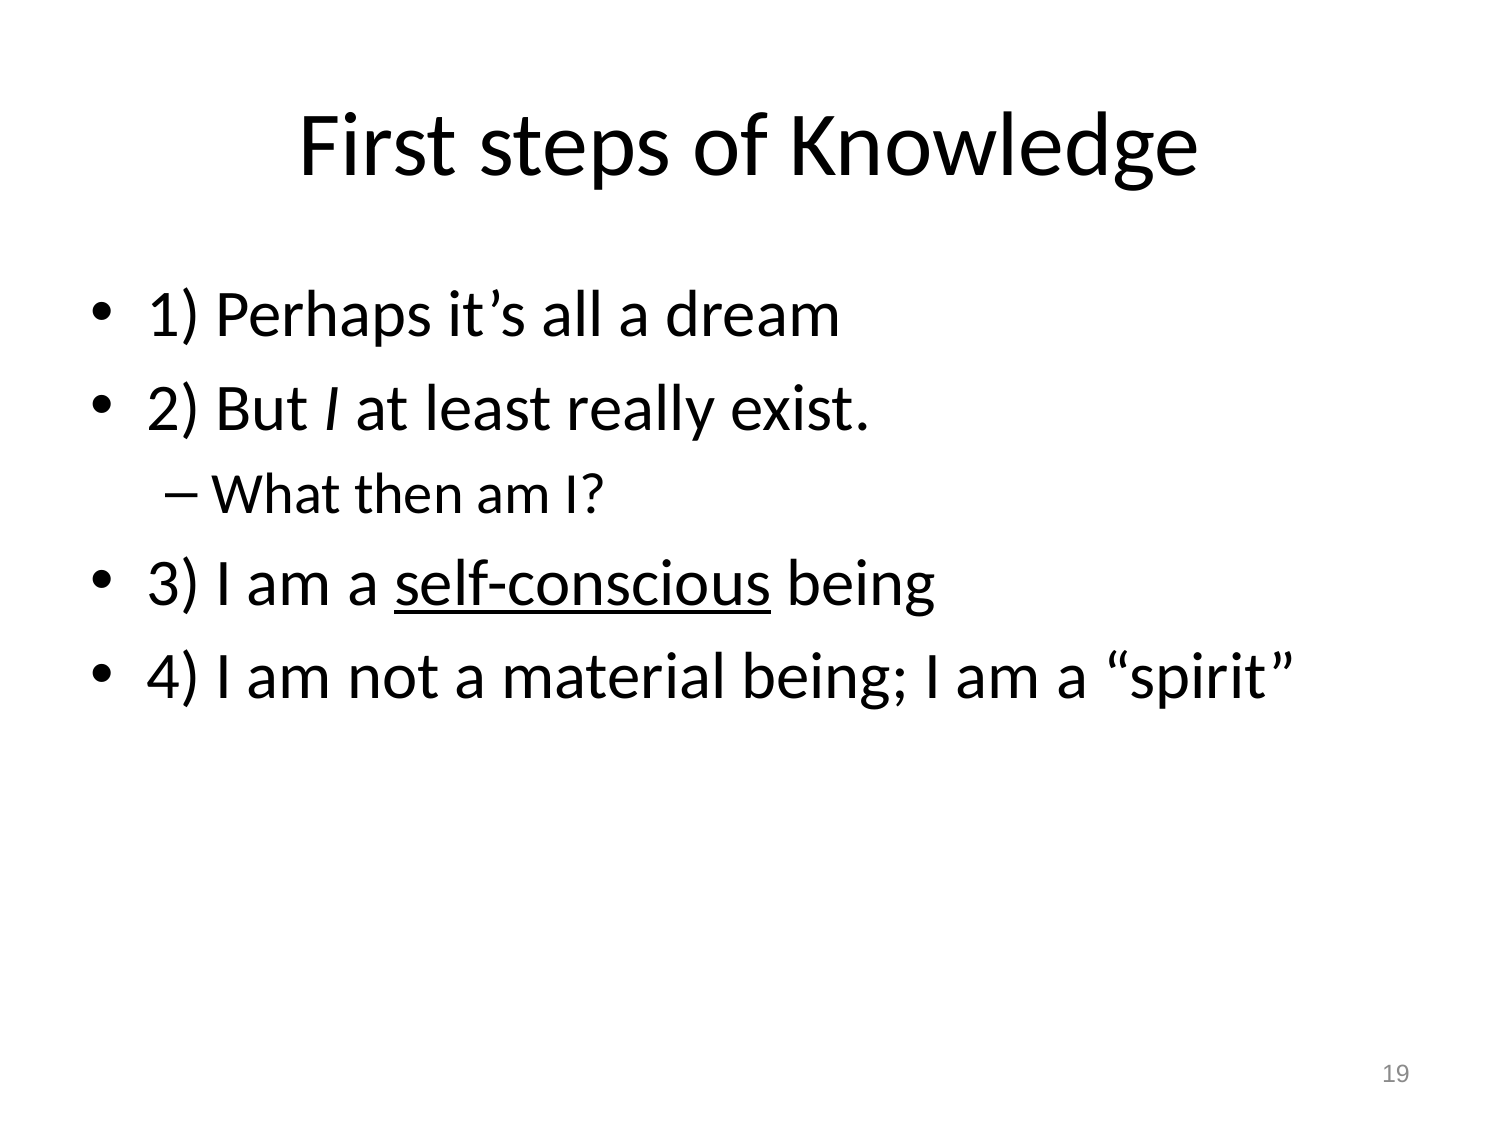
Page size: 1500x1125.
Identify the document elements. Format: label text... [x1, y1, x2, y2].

list 1) Perhaps it’s all a dream 2) But I at least really exist. What then am I? 3) I am a self-conscious being 4) I am not a material being; I am a “spirit” [75, 262, 1425, 1005]
title First steps of Knowledge [75, 45, 1425, 233]
slide_number 19 [1074, 1042, 1425, 1103]
